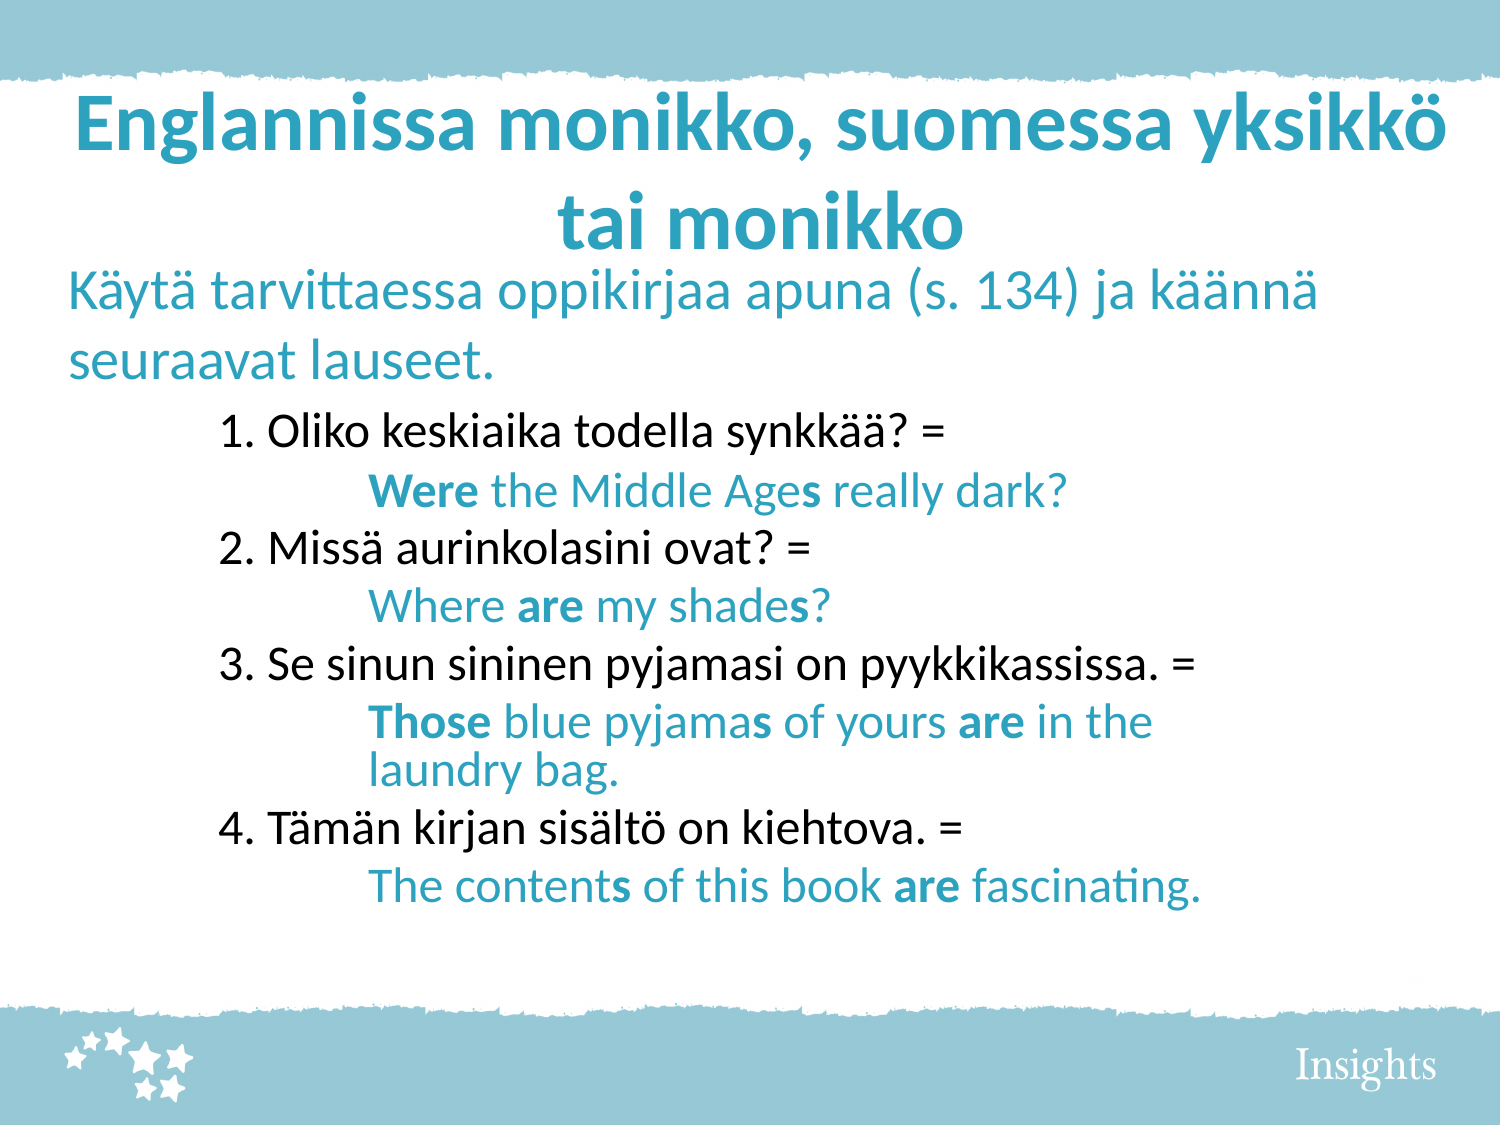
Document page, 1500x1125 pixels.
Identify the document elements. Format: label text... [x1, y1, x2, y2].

list Käytä tarvittaessa oppikirjaa apuna (s. 134) ja käännä seuraavat lauseet. 1. Oliko keskiaika todella synkkää? = Were the Middle Ages really dark? 2. Missä aurinkolasini ovat? = Where are my shades? 3. Se sinun sininen pyjamasi on pyykkikassissa. = Those blue pyjamas of yours are in the laundry bag. 4. Tämän kirjan sisältö on kiehtova. = The contents of this book are fascinating. [53, 243, 1471, 1024]
title Englannissa monikko, suomessa yksikkö tai monikko [47, 90, 1477, 244]
picture [0, 0, 1500, 1125]
